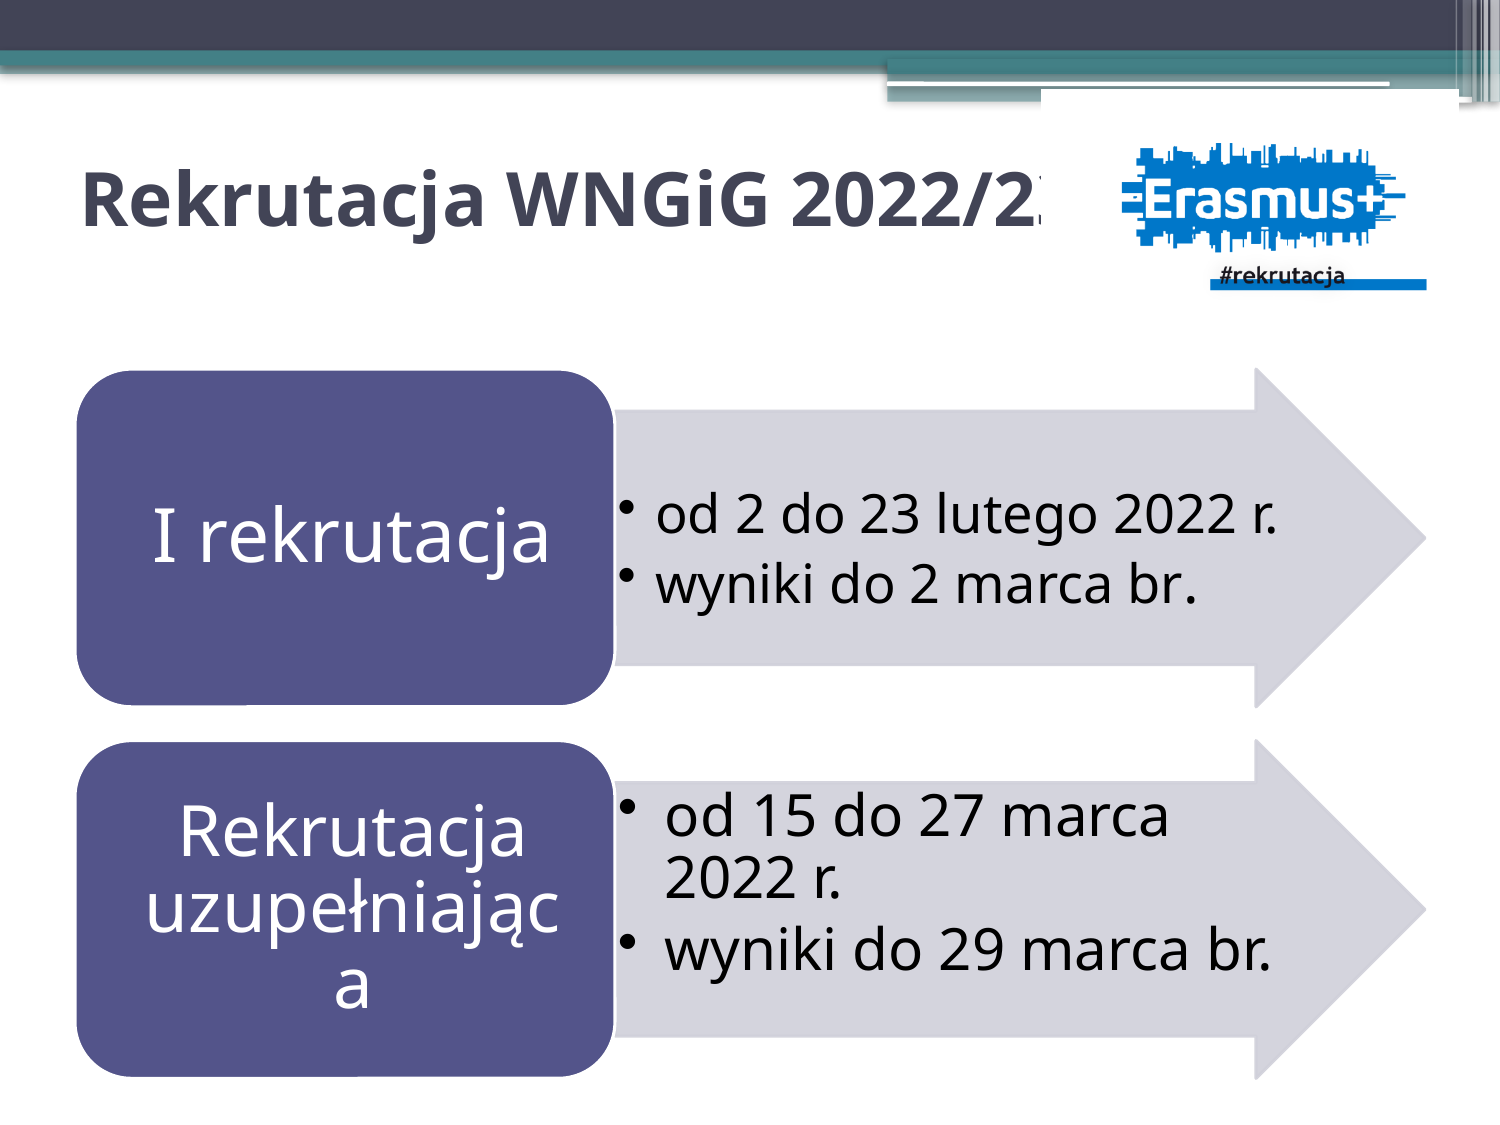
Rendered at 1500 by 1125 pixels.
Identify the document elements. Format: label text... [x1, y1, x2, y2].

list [74, 368, 1426, 1079]
picture [1040, 89, 1459, 307]
title Rekrutacja WNGiG 2022/23 [64, 125, 1034, 268]
